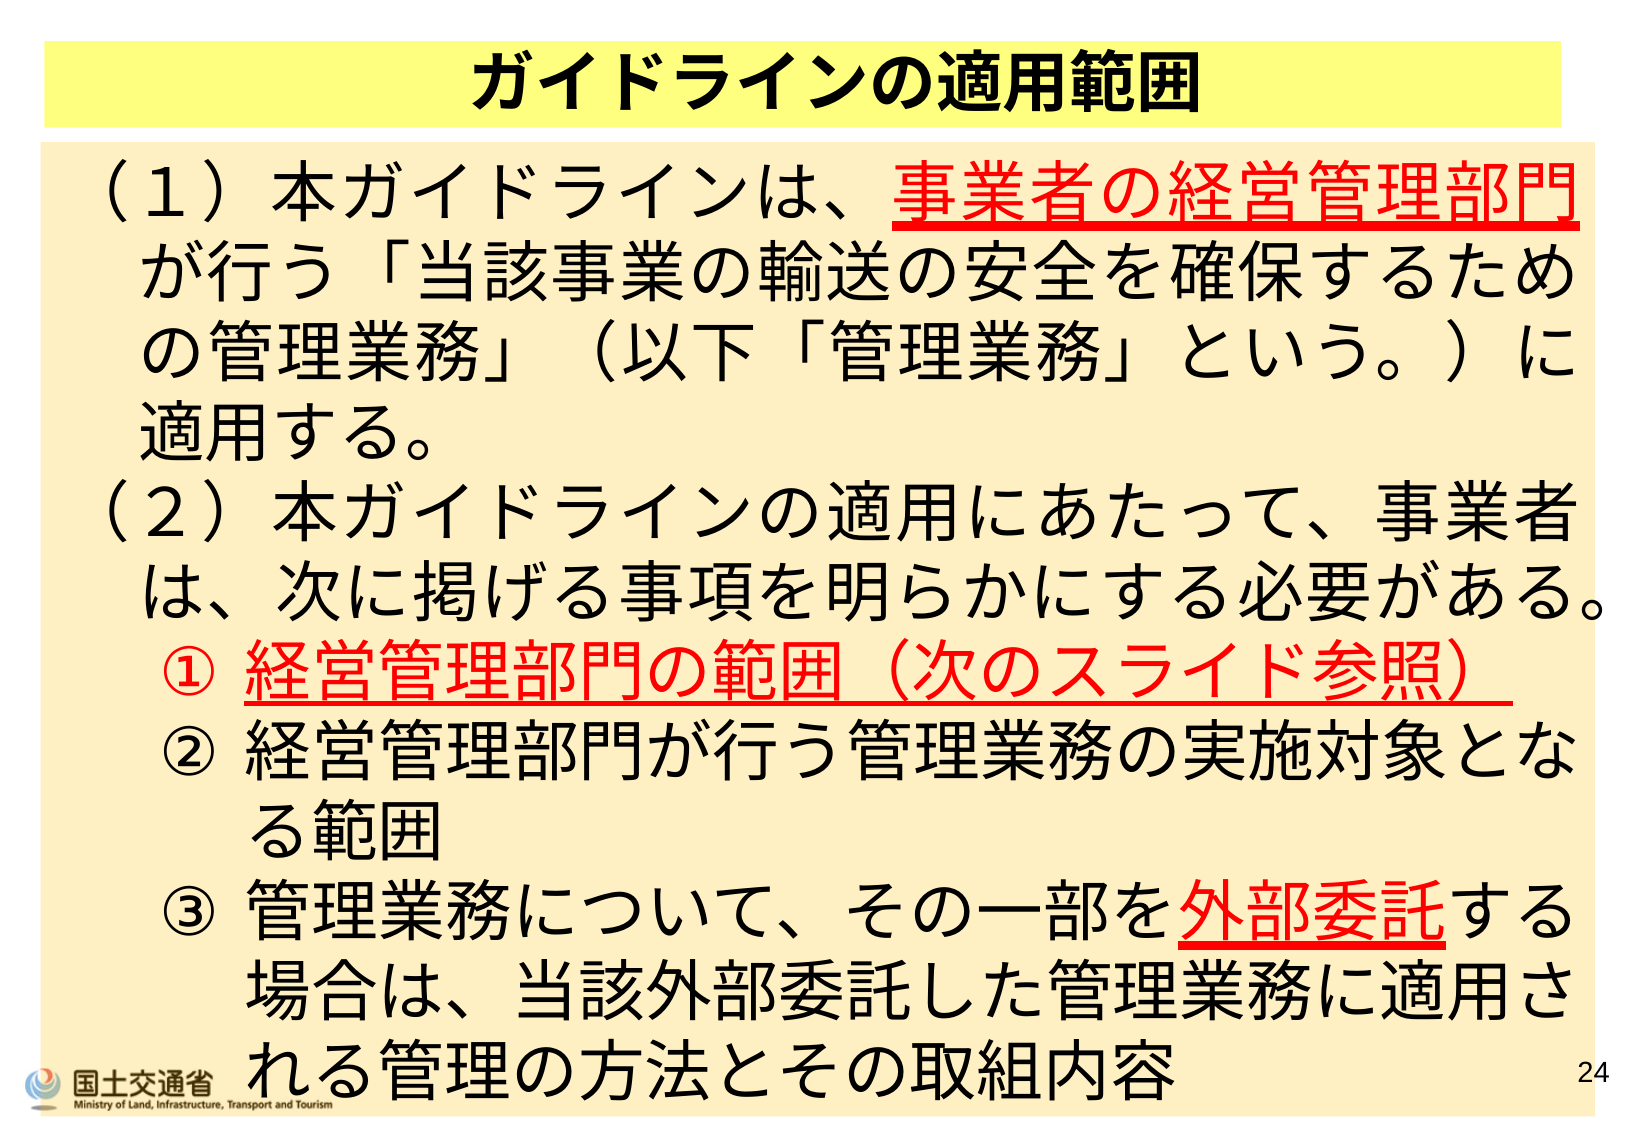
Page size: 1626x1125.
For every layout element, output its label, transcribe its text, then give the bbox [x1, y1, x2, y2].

text_box （１）本ガイドラインは、事業者の経営管理部門が行う「当該事業の輸送の安全を確保するための管理業務」（以下「管理業務」という。）に適用する。 （２）本ガイドラインの適用にあたって、事業者は、次に掲げる事項を明らかにする必要がある。 経営管理部門の範囲（次のスライド参照） 経営管理部門が行う管理業務の実施対象となる範囲 管理業務について、その一部を外部委託する場合は、当該外部委託した管理業務に適用される管理の方法とその取組内容 [40, 142, 1595, 1117]
picture [25, 1068, 333, 1111]
slide_number 24 [1245, 1045, 1625, 1125]
text_box ガイドラインの適用範囲 [44, 41, 1561, 128]
